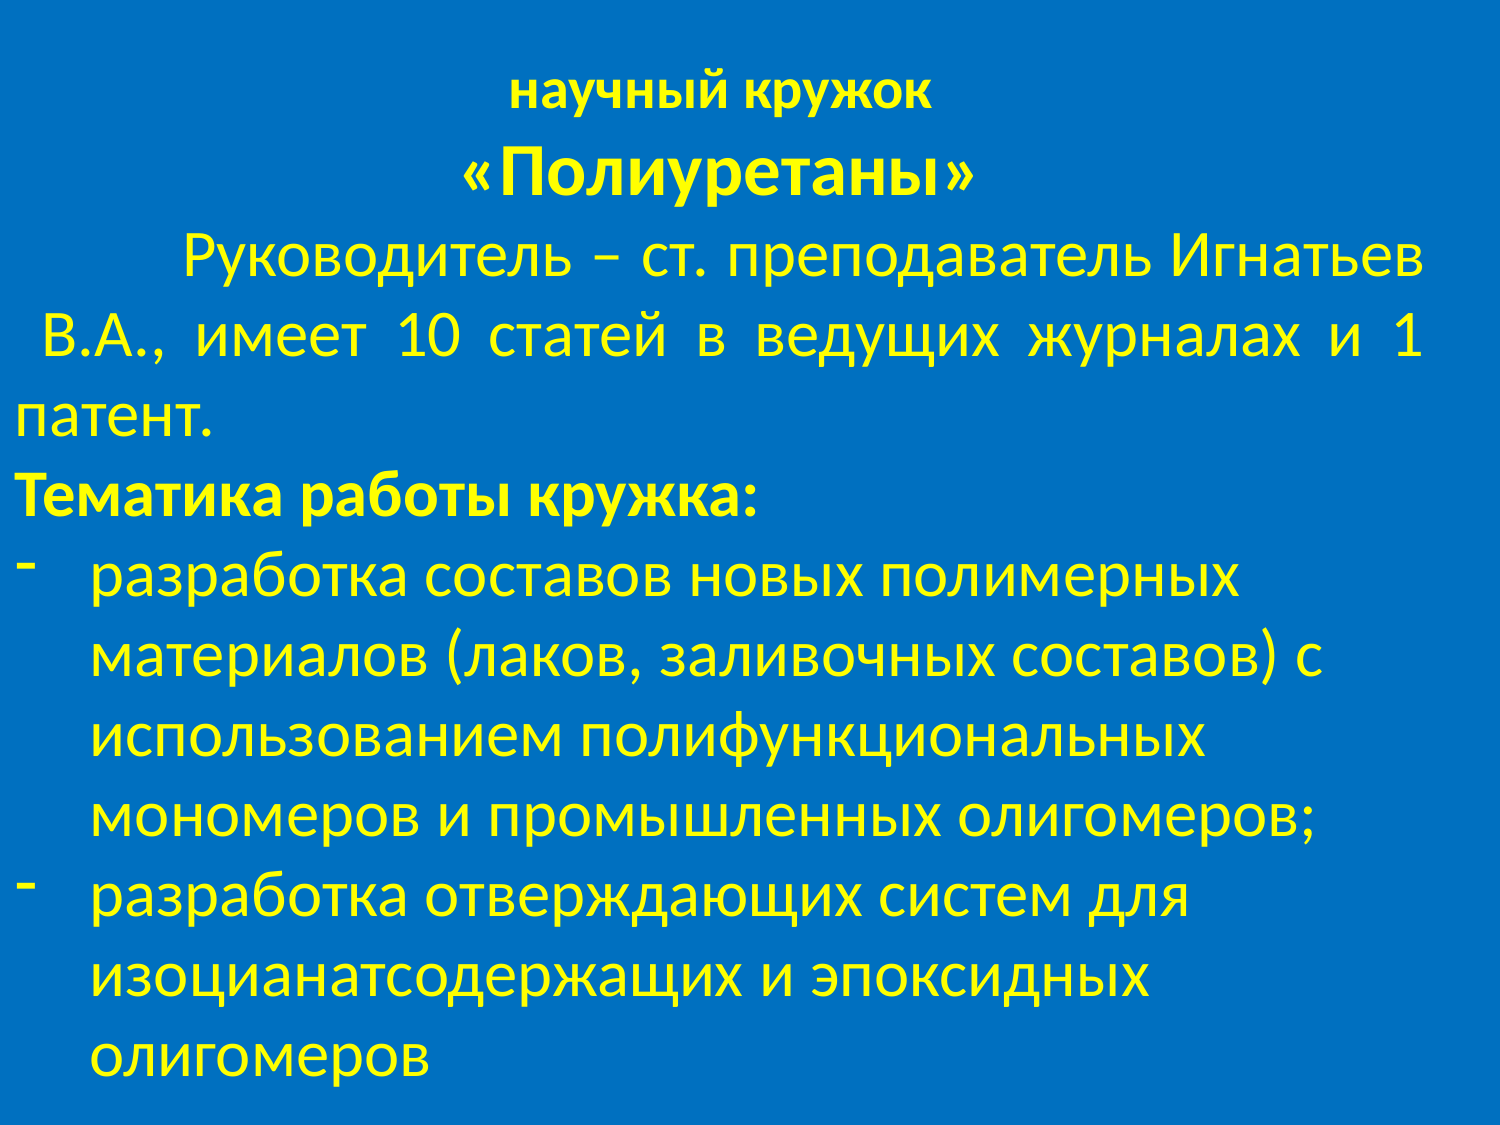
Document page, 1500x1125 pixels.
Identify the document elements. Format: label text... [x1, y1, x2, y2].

text_box научный кружок «Полиуретаны» Руководитель – ст. преподаватель Игнатьев В.А., имеет 10 статей в ведущих журналах и 1 патент. Тематика работы кружка: разработка составов новых полимерных материалов (лаков, заливочных составов) с использованием полифункциональных мономеров и промышленных олигомеров; разработка отверждающих систем для изоцианатсодержащих и эпоксидных олигомеров [0, 42, 1442, 1098]
